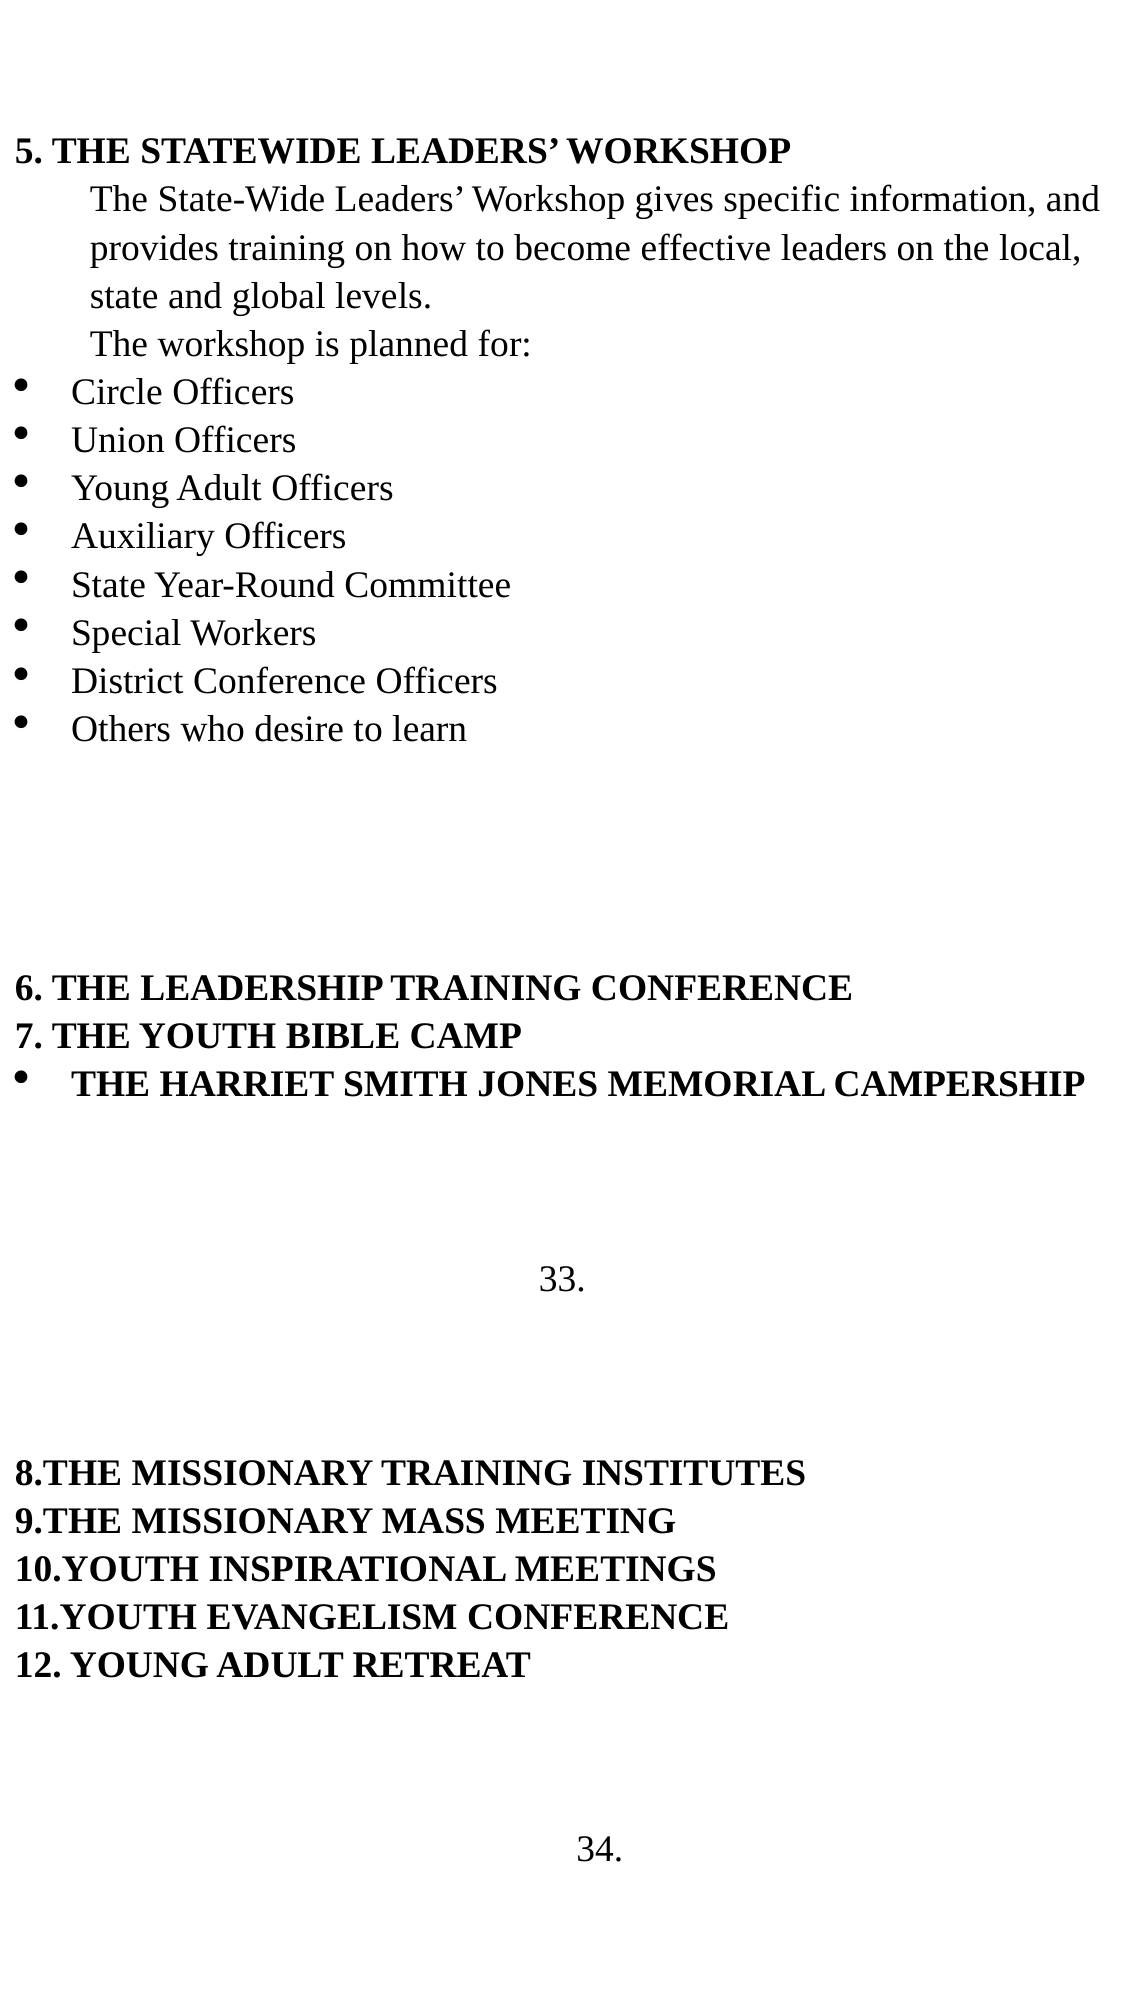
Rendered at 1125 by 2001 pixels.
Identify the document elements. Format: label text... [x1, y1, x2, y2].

text_box 5. THE STATEWIDE LEADERS’ WORKSHOP The State-Wide Leaders’ Workshop gives specific information, and provides training on how to become effective leaders on the local, state and global levels. The workshop is planned for: Circle Officers Union Officers Young Adult Officers Auxiliary Officers State Year-Round Committee Special Workers District Conference Officers Others who desire to learn 6. THE LEADERSHIP TRAINING CONFERENCE 7. THE YOUTH BIBLE CAMP THE HARRIET SMITH JONES MEMORIAL CAMPERSHIP 33. 8.THE MISSIONARY TRAINING INSTITUTES 9.THE MISSIONARY MASS MEETING 10.YOUTH INSPIRATIONAL MEETINGS 11.YOUTH EVANGELISM CONFERENCE 12. YOUNG ADULT RETREAT 34. [0, 70, 1125, 1877]
